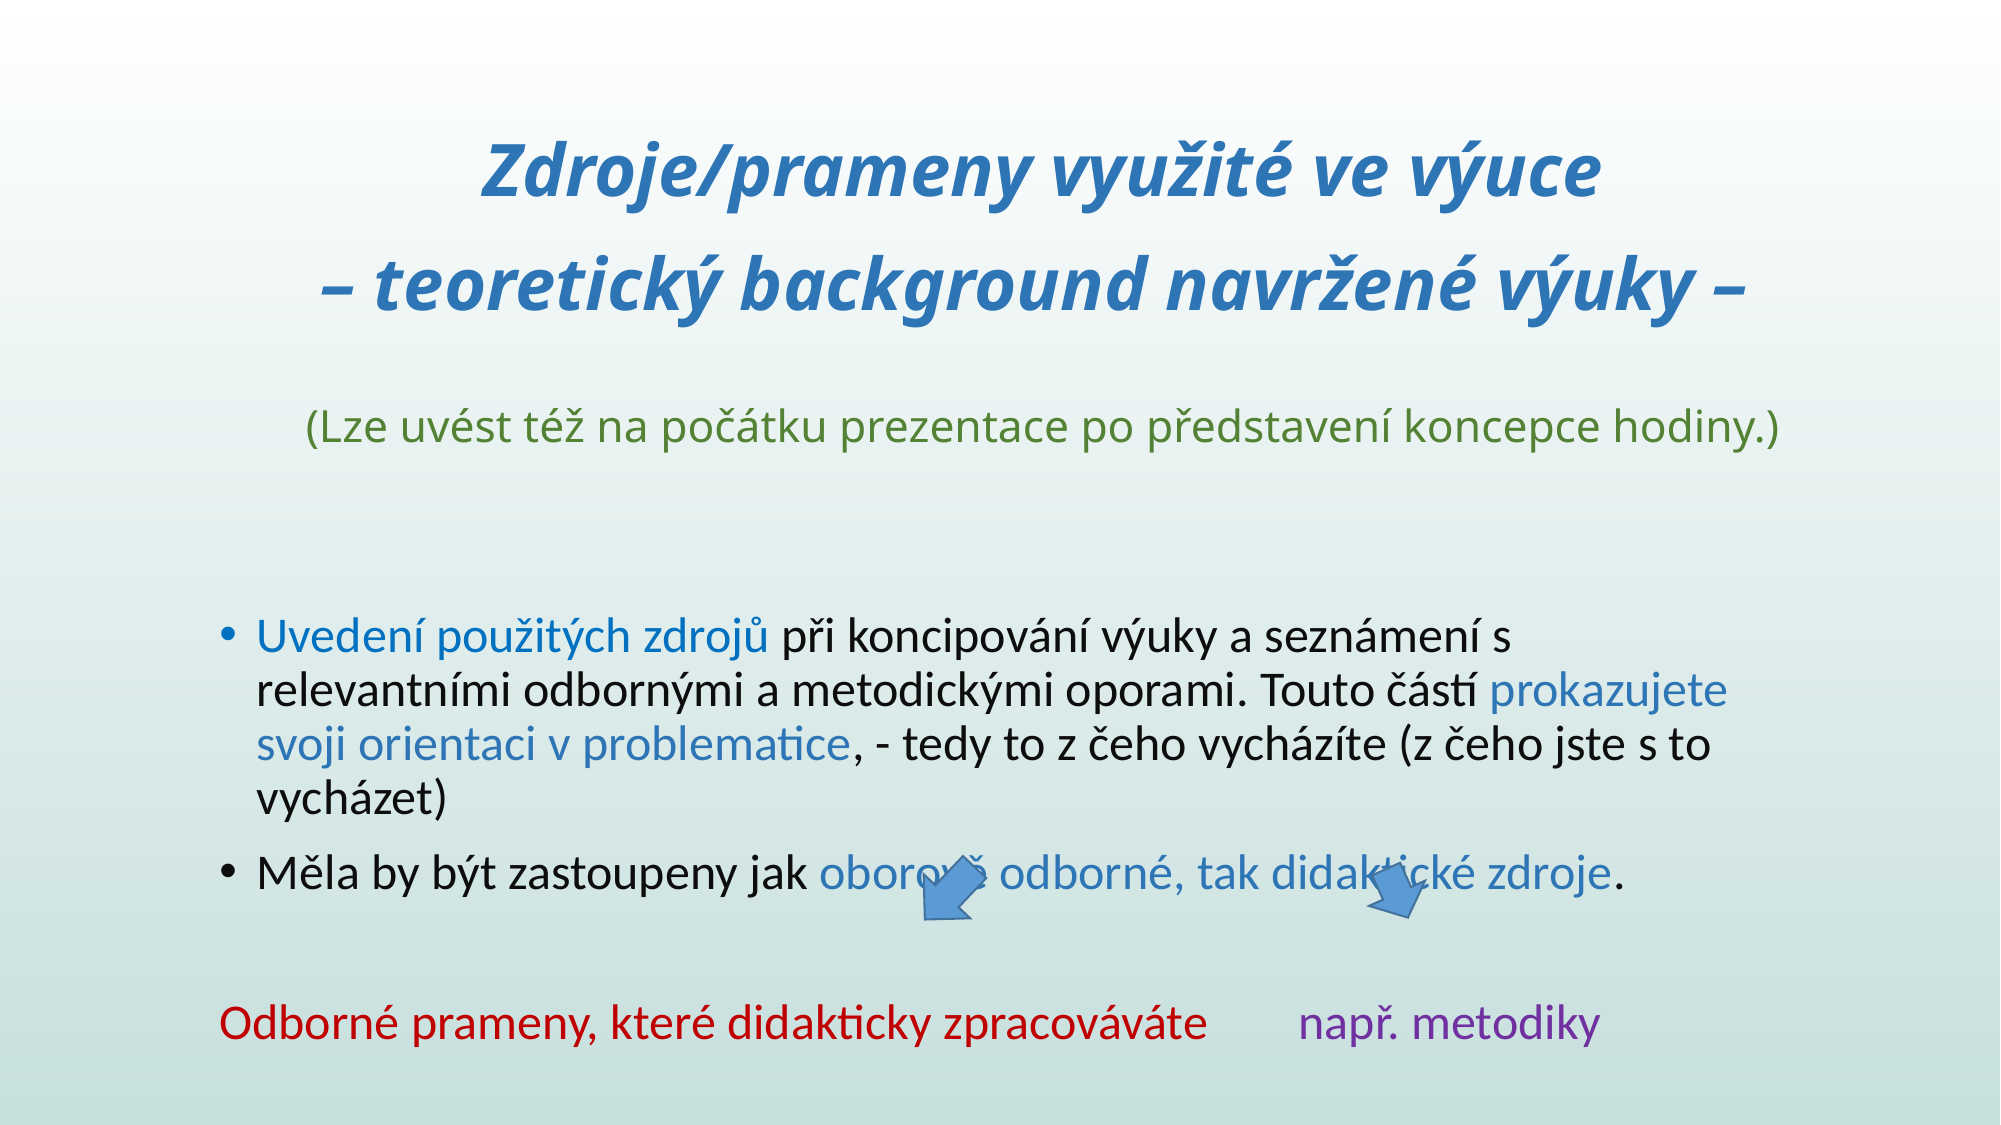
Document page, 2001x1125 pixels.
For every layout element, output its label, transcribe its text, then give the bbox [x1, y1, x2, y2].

list Uvedení použitých zdrojů při koncipování výuky a seznámení s relevantními odbornými a metodickými oporami. Touto částí prokazujete svoji orientaci v problematice, - tedy to z čeho vycházíte (z čeho jste s to vycházet) Měla by být zastoupeny jak oborově odborné, tak didaktické zdroje. Odborné prameny, které didakticky zpracováváte např. metodiky [204, 602, 1747, 1082]
title Zdroje/prameny využité ve výuce – teoretický background navržené výuky – (Lze uvést též na počátku prezentace po představení koncepce hodiny.) [181, 122, 1907, 517]
text_box [922, 854, 988, 921]
text_box [1366, 861, 1428, 919]
